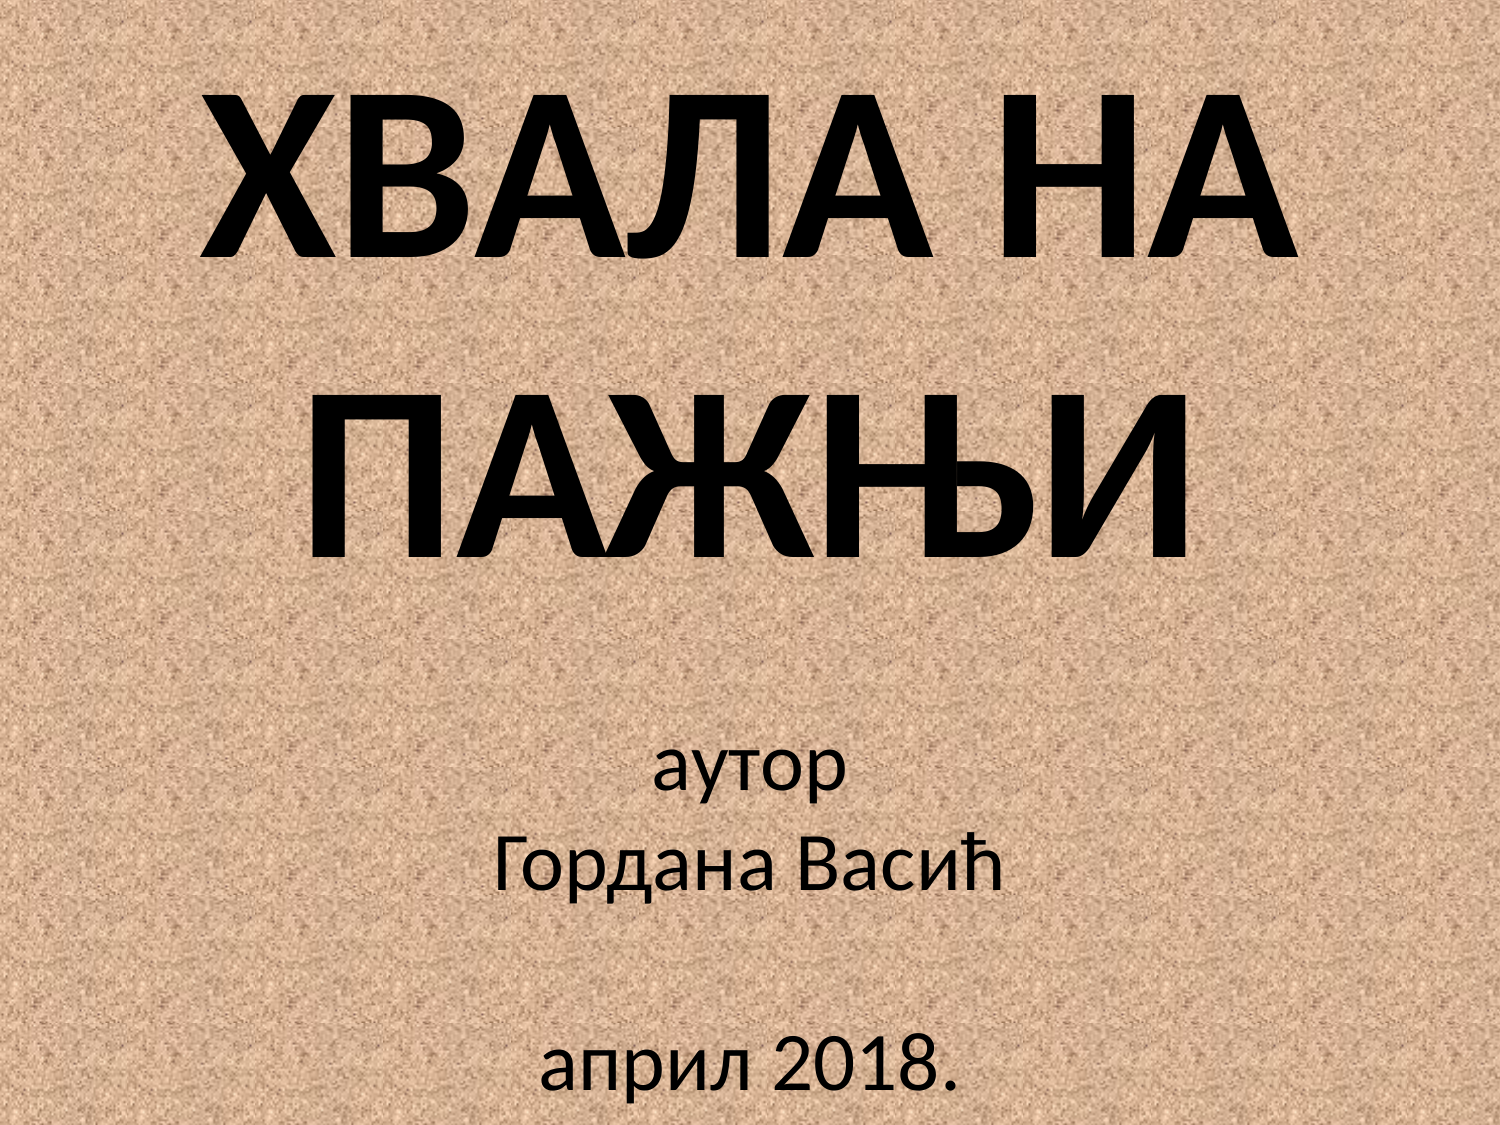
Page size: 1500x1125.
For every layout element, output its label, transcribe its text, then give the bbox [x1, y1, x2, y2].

text_box ХВАЛА НА ПАЖЊИ аутор Гордана Васић април 2018. [0, 0, 1500, 1115]
